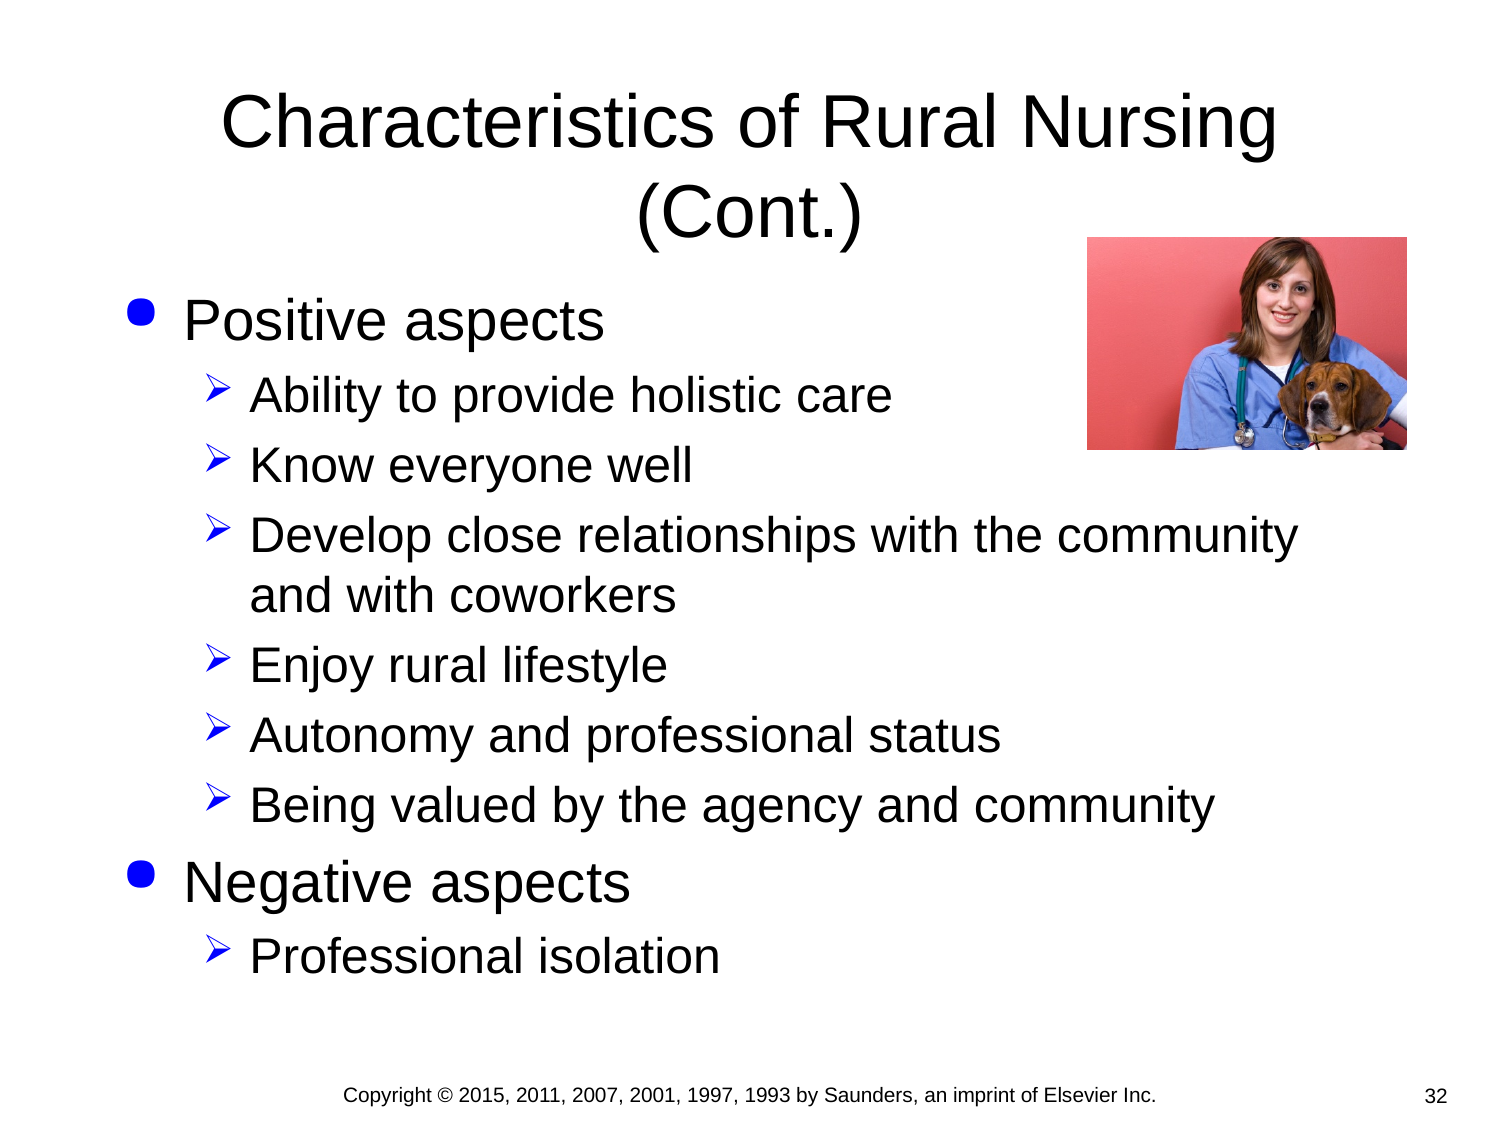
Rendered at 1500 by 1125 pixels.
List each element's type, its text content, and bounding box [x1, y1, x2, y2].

title Characteristics of Rural Nursing (Cont.) [112, 75, 1388, 250]
footer Copyright © 2015, 2011, 2007, 2001, 1997, 1993 by Saunders, an imprint of Elsevier Inc. [187, 1062, 1313, 1125]
slide_number 32 [1362, 1065, 1463, 1125]
picture [1087, 237, 1407, 451]
list Positive aspects Ability to provide holistic care Know everyone well Develop close relationships with the community and with coworkers Enjoy rural lifestyle Autonomy and professional status Being valued by the agency and community Negative aspects Professional isolation [112, 275, 1388, 1050]
